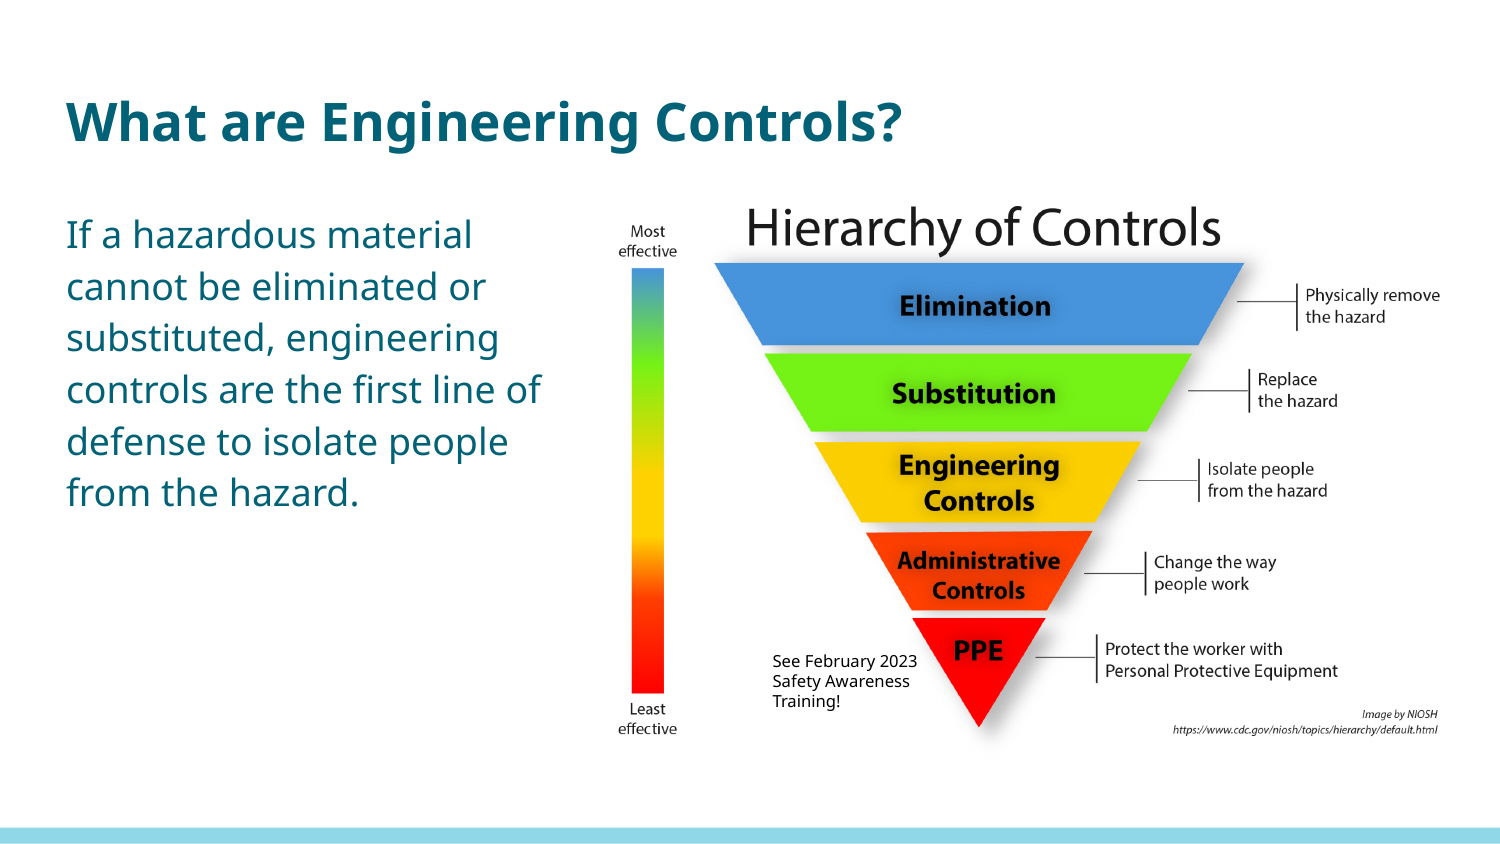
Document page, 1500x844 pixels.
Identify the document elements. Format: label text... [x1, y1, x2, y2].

title What are Engineering Controls? [51, 72, 1449, 167]
list If a hazardous material cannot be eliminated or substituted, engineering controls are the first line of defense to isolate people from the hazard. [51, 189, 583, 750]
picture [610, 201, 1450, 763]
